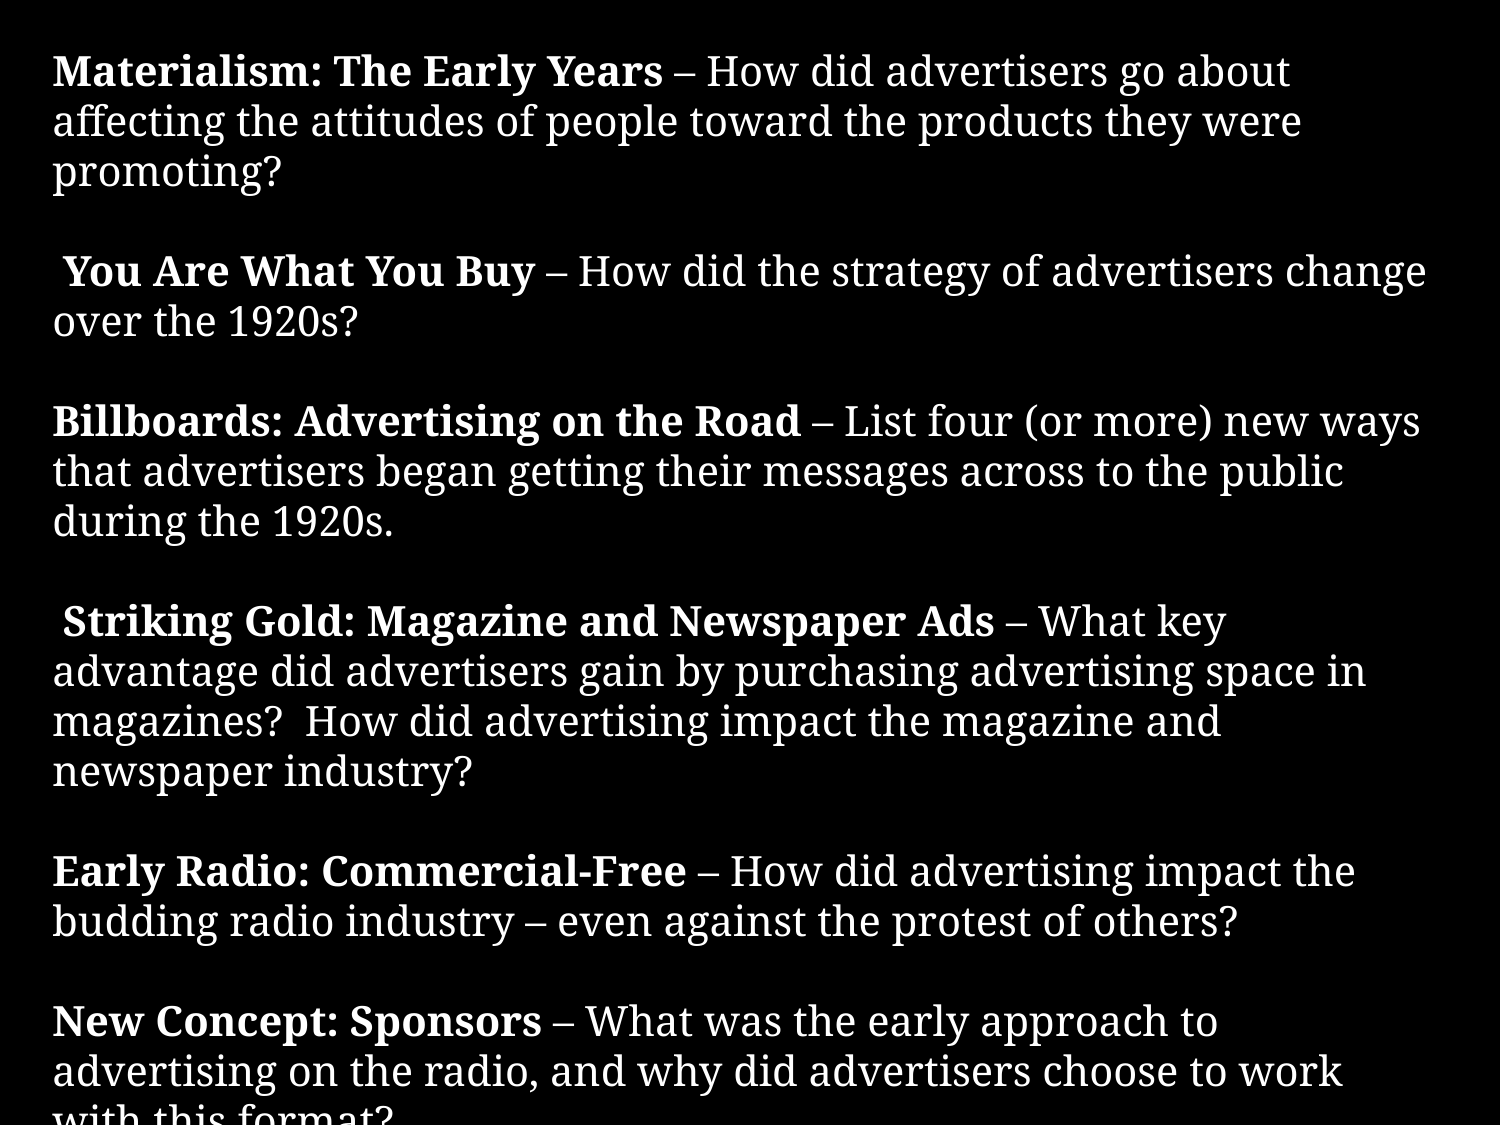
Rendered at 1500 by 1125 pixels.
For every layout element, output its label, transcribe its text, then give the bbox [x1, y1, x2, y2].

text_box Materialism: The Early Years – How did advertisers go about affecting the attitudes of people toward the products they were promoting? You Are What You Buy – How did the strategy of advertisers change over the 1920s? Billboards: Advertising on the Road – List four (or more) new ways that advertisers began getting their messages across to the public during the 1920s. Striking Gold: Magazine and Newspaper Ads – What key advantage did advertisers gain by purchasing advertising space in magazines? How did advertising impact the magazine and newspaper industry? Early Radio: Commercial-Free – How did advertising impact the budding radio industry – even against the protest of others? New Concept: Sponsors – What was the early approach to advertising on the radio, and why did advertisers choose to work with this format? Radio Discovers Women – How did radio programming change once broadcasters began taking advantage of women as a large segment of their audience? [37, 37, 1450, 1125]
